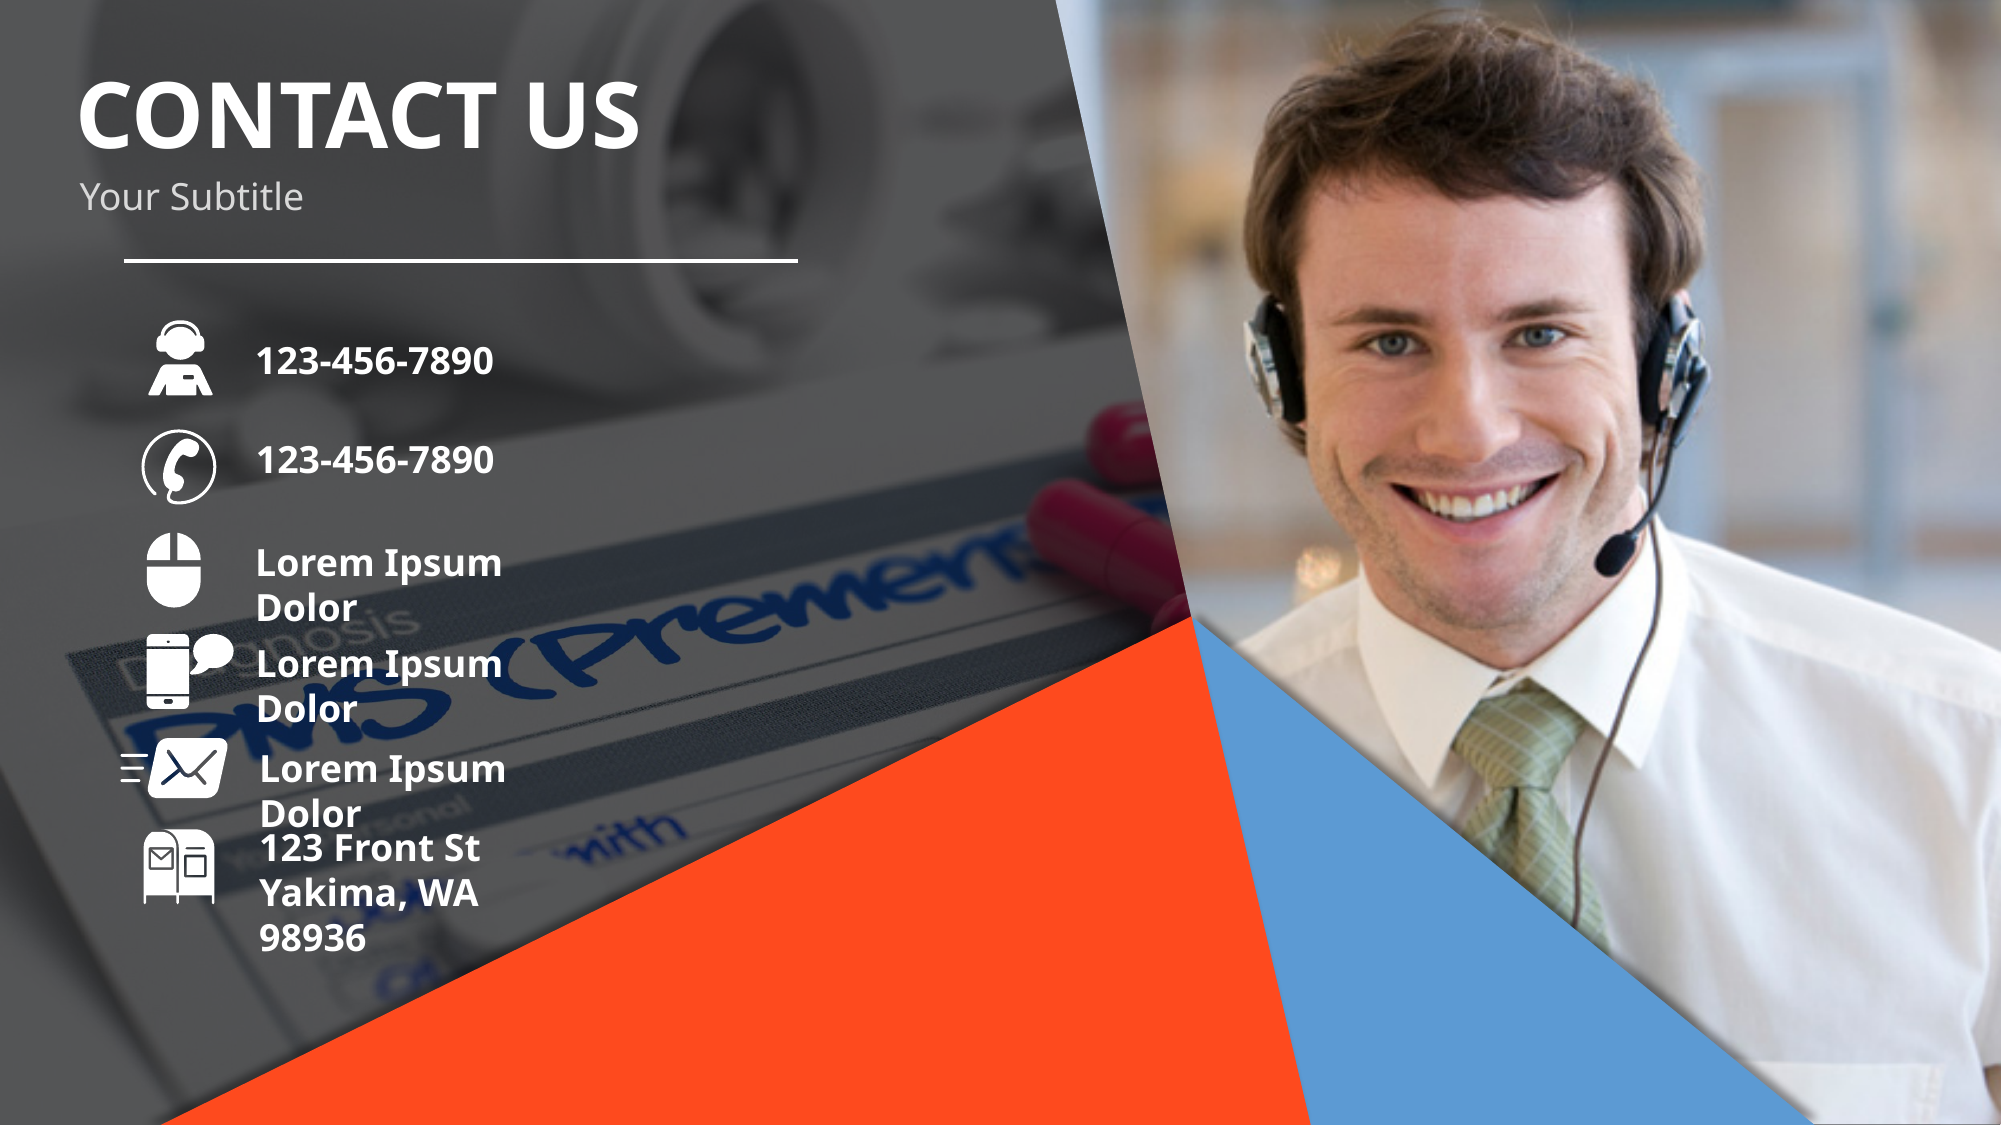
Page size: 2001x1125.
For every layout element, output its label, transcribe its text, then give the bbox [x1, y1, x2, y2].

text_box [1054, 0, 2000, 1125]
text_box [146, 633, 234, 709]
text_box 123-456-7890 [241, 428, 541, 489]
text_box [158, 614, 1312, 1125]
text_box Lorem Ipsum Dolor [240, 531, 586, 632]
text_box 123-456-7890 [240, 329, 541, 390]
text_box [143, 829, 215, 905]
text_box [146, 532, 171, 561]
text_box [120, 737, 228, 798]
text_box [1195, 617, 1817, 1125]
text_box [148, 320, 213, 396]
text_box Lorem Ipsum Dolor [240, 632, 586, 738]
text_box 123 Front St Yakima, WA 98936 [244, 816, 590, 967]
text_box Lorem Ipsum Dolor [244, 737, 590, 816]
text_box [177, 532, 201, 561]
text_box [146, 566, 201, 608]
text_box [141, 429, 217, 505]
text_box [60, 49, 1020, 227]
